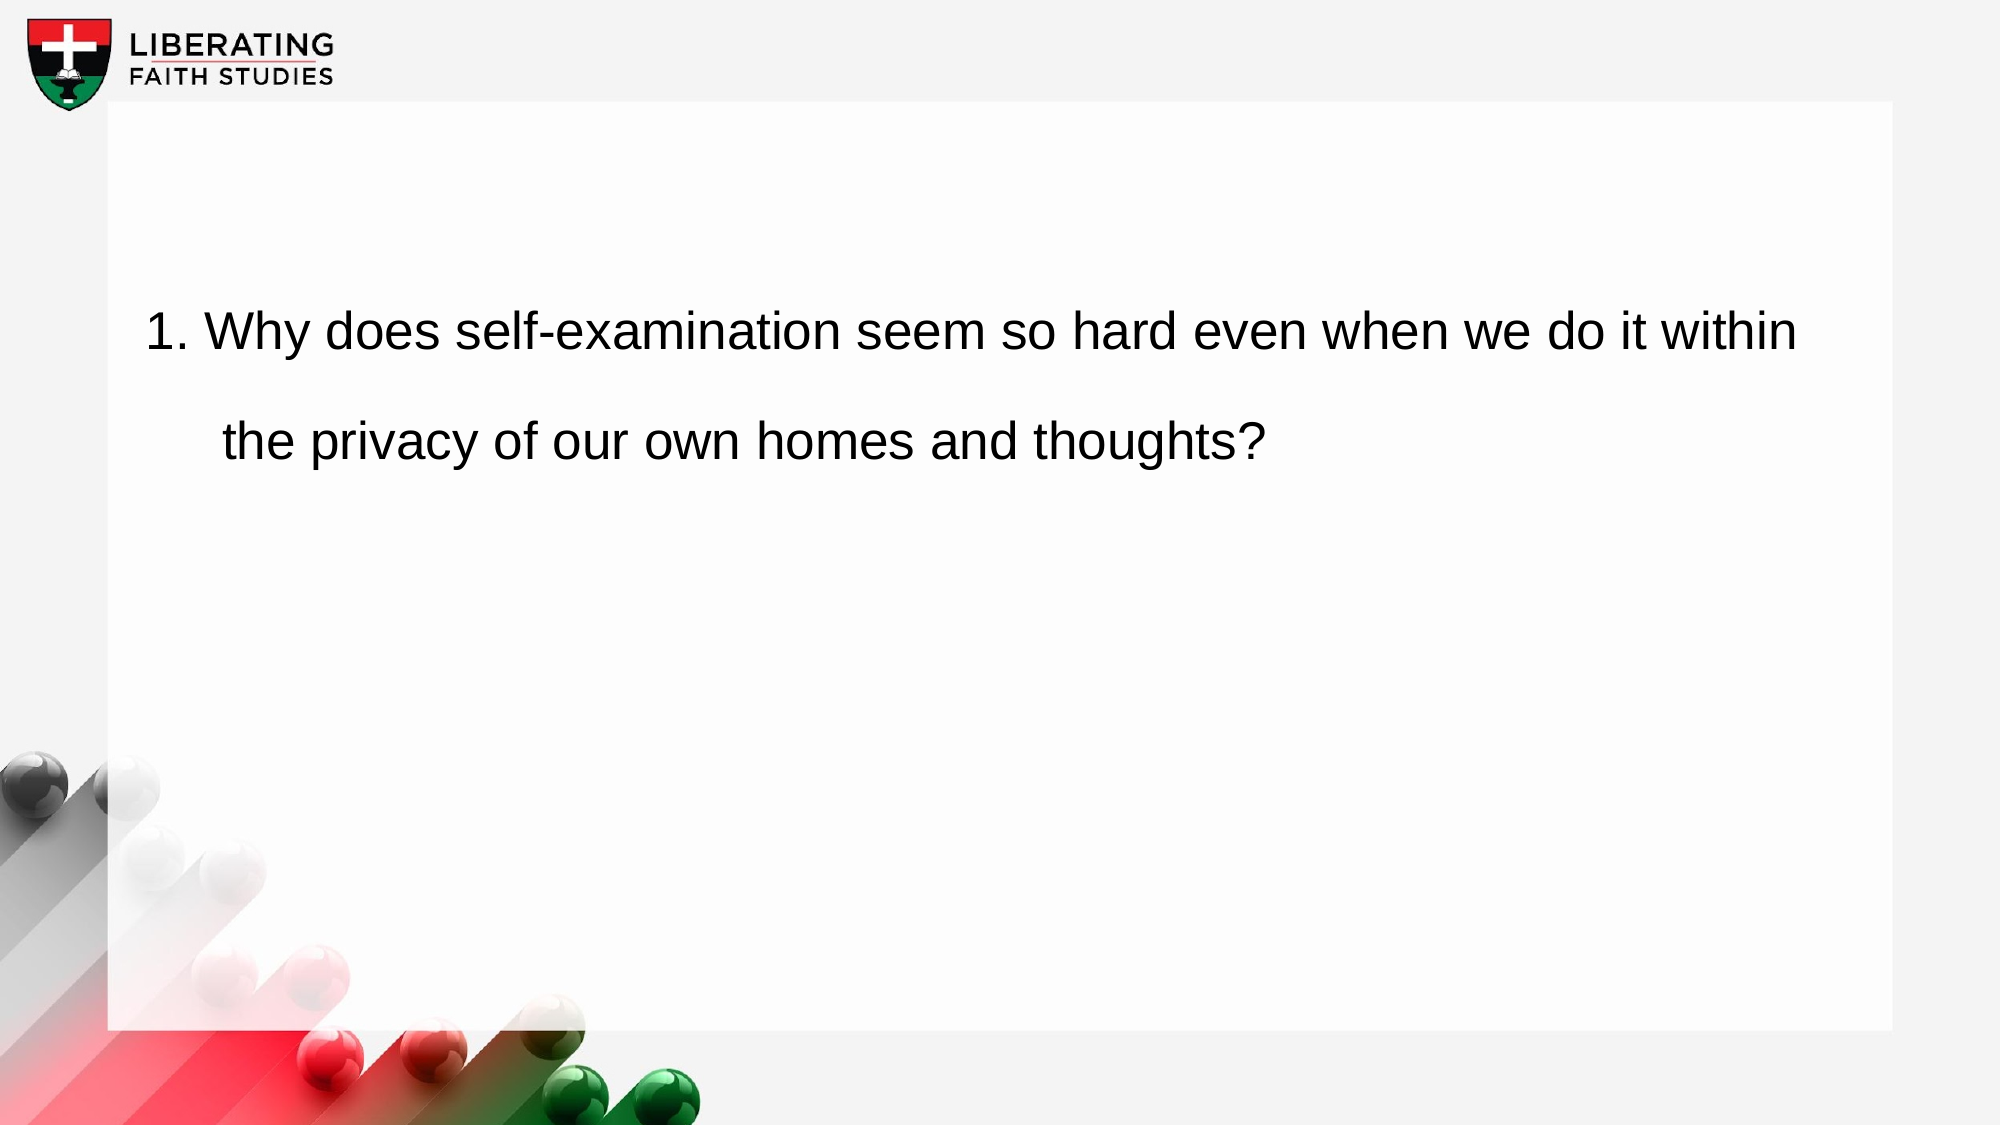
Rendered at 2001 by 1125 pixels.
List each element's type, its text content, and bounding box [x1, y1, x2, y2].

text_box 1. Why does self-examination seem so hard even when we do it within the privacy of our own homes and thoughts? [130, 277, 1864, 623]
picture [0, 0, 2000, 1125]
